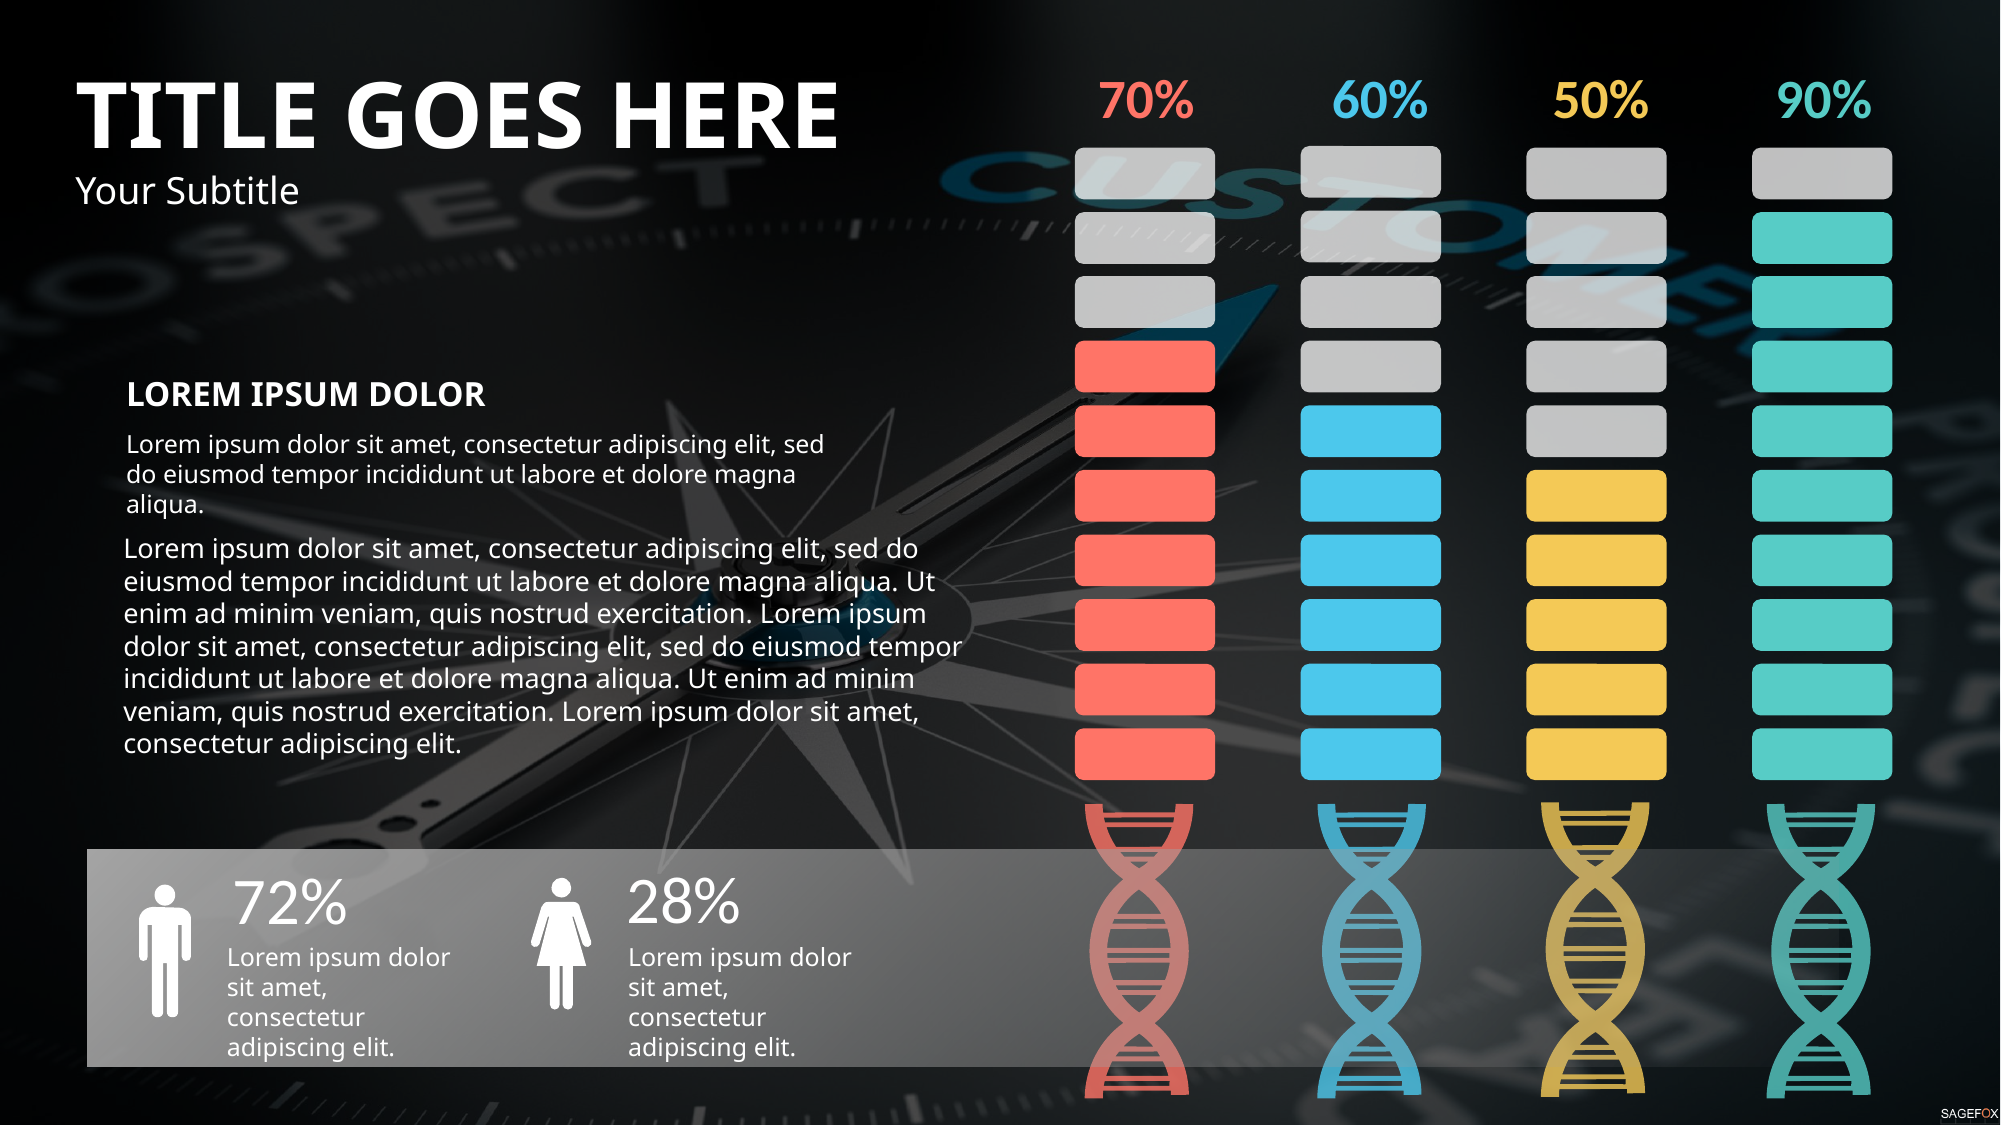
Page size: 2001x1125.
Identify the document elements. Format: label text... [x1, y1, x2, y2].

text_box [1525, 275, 1668, 329]
picture [0, 0, 2001, 1125]
text_box [1084, 1067, 1189, 1099]
text_box [1766, 803, 1876, 878]
text_box [763, 849, 1839, 1067]
text_box [1751, 275, 1894, 329]
text_box [1084, 803, 1194, 849]
text_box [1525, 404, 1668, 459]
text_box [1540, 1067, 1646, 1097]
text_box [1525, 211, 1668, 265]
text_box 90% [1775, 63, 1873, 130]
text_box [1299, 144, 1443, 199]
text_box 70% [1097, 63, 1195, 130]
text_box [1299, 533, 1443, 588]
text_box [1766, 1025, 1871, 1099]
text_box [86, 849, 613, 1067]
text_box Lorem ipsum dolor sit amet, consectetur adipiscing elit. [212, 934, 468, 1069]
text_box [1317, 1067, 1422, 1099]
text_box [1751, 598, 1894, 652]
text_box [1299, 727, 1443, 782]
text_box [1299, 209, 1443, 264]
text_box [1073, 146, 1217, 201]
text_box [1073, 598, 1217, 652]
text_box [1751, 533, 1894, 588]
text_box TITLE GOES HERE Your Subtitle [60, 49, 1036, 220]
text_box [1299, 468, 1443, 523]
text_box [1073, 533, 1217, 588]
text_box [1525, 146, 1668, 201]
text_box [1073, 727, 1217, 782]
text_box [1073, 404, 1217, 459]
text_box [1299, 275, 1443, 329]
text_box 72% [212, 850, 369, 934]
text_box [530, 877, 592, 1010]
text_box [1525, 468, 1668, 523]
text_box [1299, 662, 1443, 717]
text_box [1299, 598, 1443, 652]
text_box [1525, 533, 1668, 588]
text_box [1073, 275, 1217, 329]
text_box Lorem ipsum dolor sit amet, consectetur adipiscing elit. [613, 934, 870, 1069]
text_box [1299, 404, 1443, 459]
text_box [1317, 803, 1426, 849]
text_box [1073, 468, 1217, 523]
text_box [1525, 339, 1668, 394]
text_box 60% [1331, 63, 1429, 130]
text_box [1073, 211, 1217, 265]
text_box [1073, 662, 1217, 717]
text_box LOREM IPSUM DOLOR Lorem ipsum dolor sit amet, consectetur adipiscing elit, sed do eiusmod tempor incididunt ut labore et dolore magna aliqua. [116, 368, 870, 524]
text_box [1525, 662, 1668, 717]
text_box 50% [1552, 63, 1650, 130]
text_box [1751, 146, 1894, 201]
text_box [1751, 727, 1894, 782]
text_box [1751, 468, 1894, 523]
text_box 28% [605, 849, 763, 944]
text_box [1525, 727, 1668, 782]
text_box [1073, 339, 1217, 394]
text_box [1751, 339, 1894, 394]
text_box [139, 884, 191, 1018]
text_box [1541, 802, 1650, 849]
text_box [1525, 598, 1668, 652]
text_box [1751, 211, 1894, 265]
text_box [1299, 339, 1443, 394]
text_box [1751, 662, 1894, 717]
text_box Lorem ipsum dolor sit amet, consectetur adipiscing elit, sed do eiusmod tempor incididunt ut labore et dolore magna aliqua. Ut enim ad minim veniam, quis nostrud exercitation. Lorem ipsum dolor sit amet, consectetur adipiscing elit, sed do eiusmod tempor incididunt ut labore et dolore magna aliqua. Ut enim ad minim veniam, quis nostrud exercitation. Lorem ipsum dolor sit amet, consectetur adipiscing elit. [108, 524, 1006, 767]
text_box [1751, 404, 1894, 459]
text_box [1839, 881, 1871, 1021]
